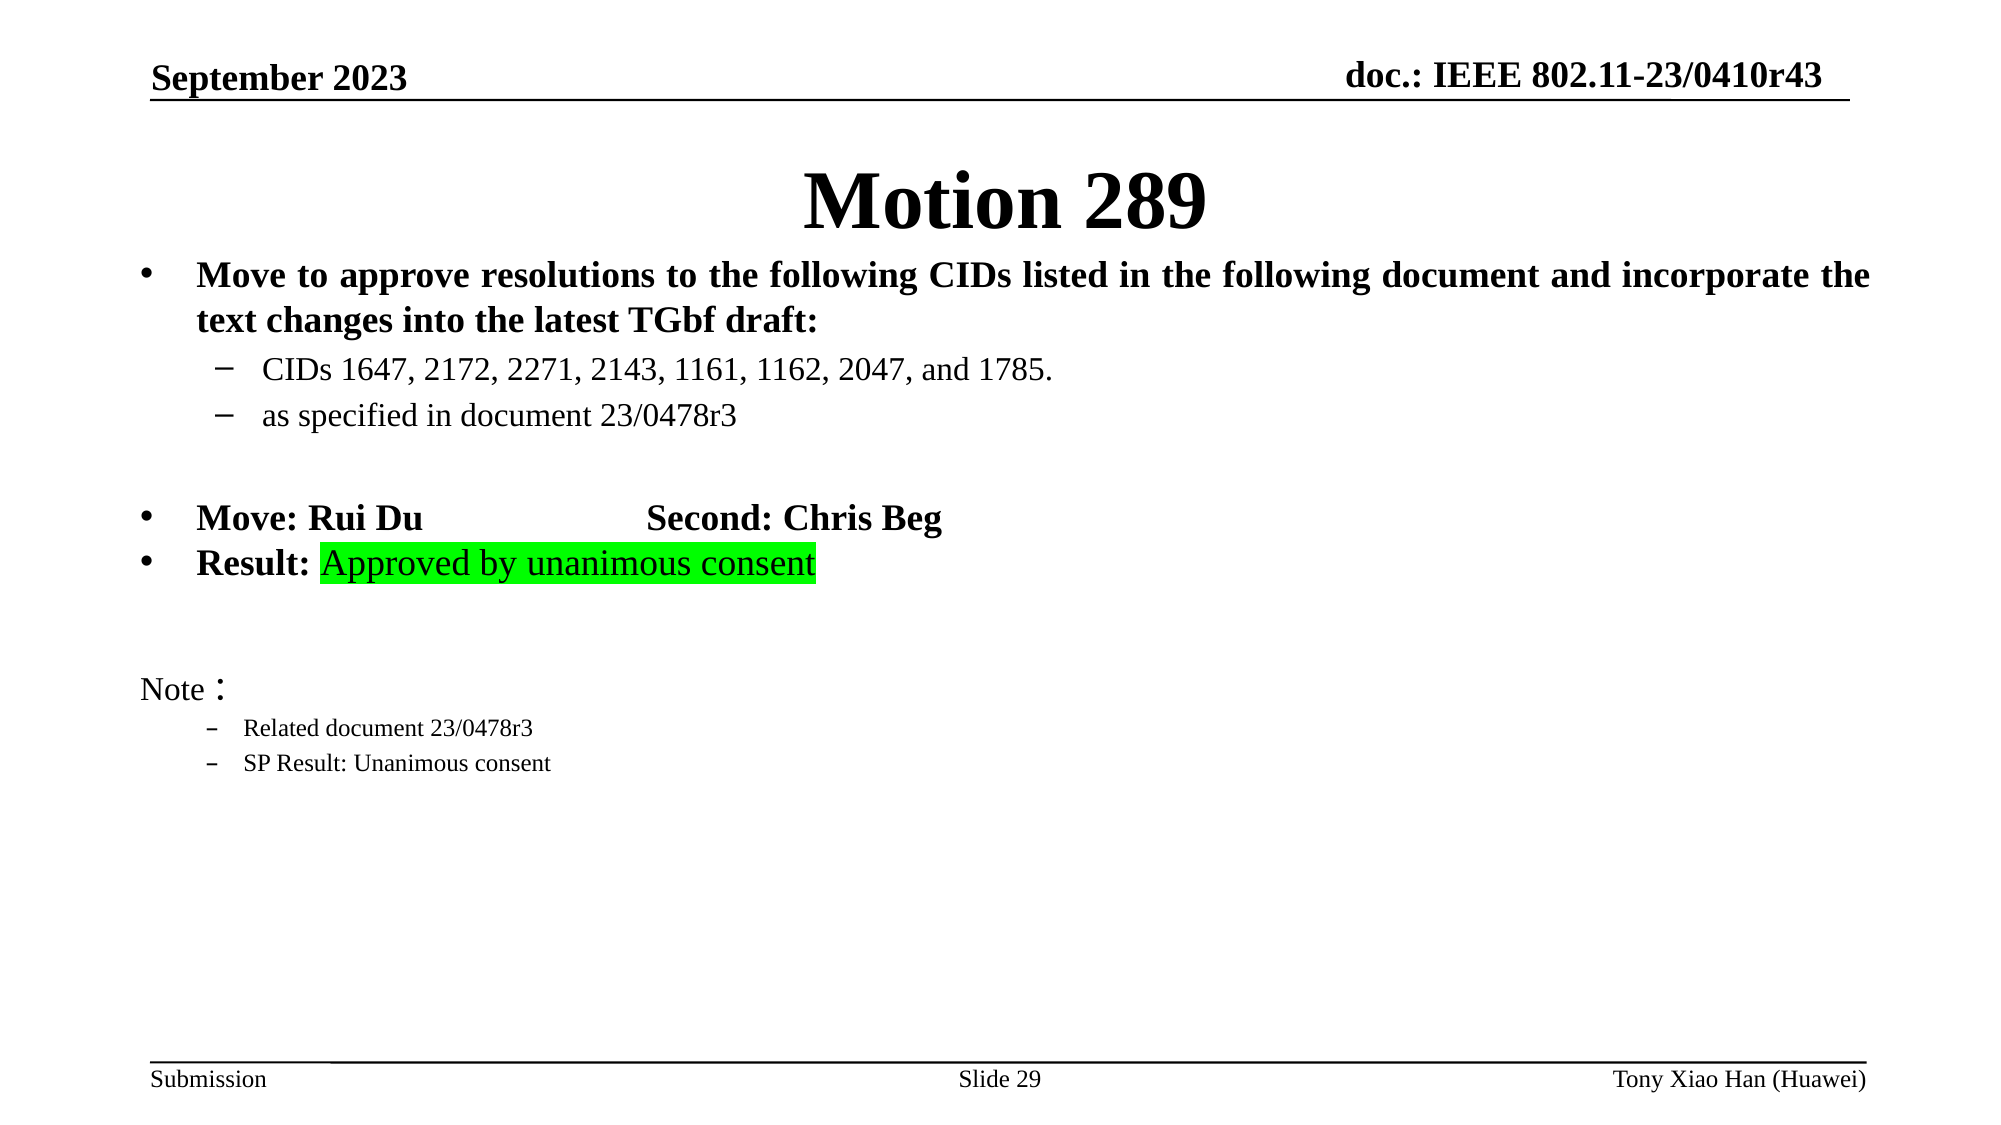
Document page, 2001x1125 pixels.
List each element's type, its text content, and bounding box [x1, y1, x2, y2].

text_box Motion 289 [368, 137, 1644, 212]
text_box Move to approve resolutions to the following CIDs listed in the following document and incorporate the text changes into the latest TGbf draft: CIDs 1647, 2172, 2271, 2143, 1161, 1162, 2047, and 1785. as specified in document 23/0478r3 Move: Rui Du Second: Chris Beg Result: Approved by unanimous consent Note： Related document 23/0478r3 SP Result: Unanimous consent [125, 212, 1888, 900]
